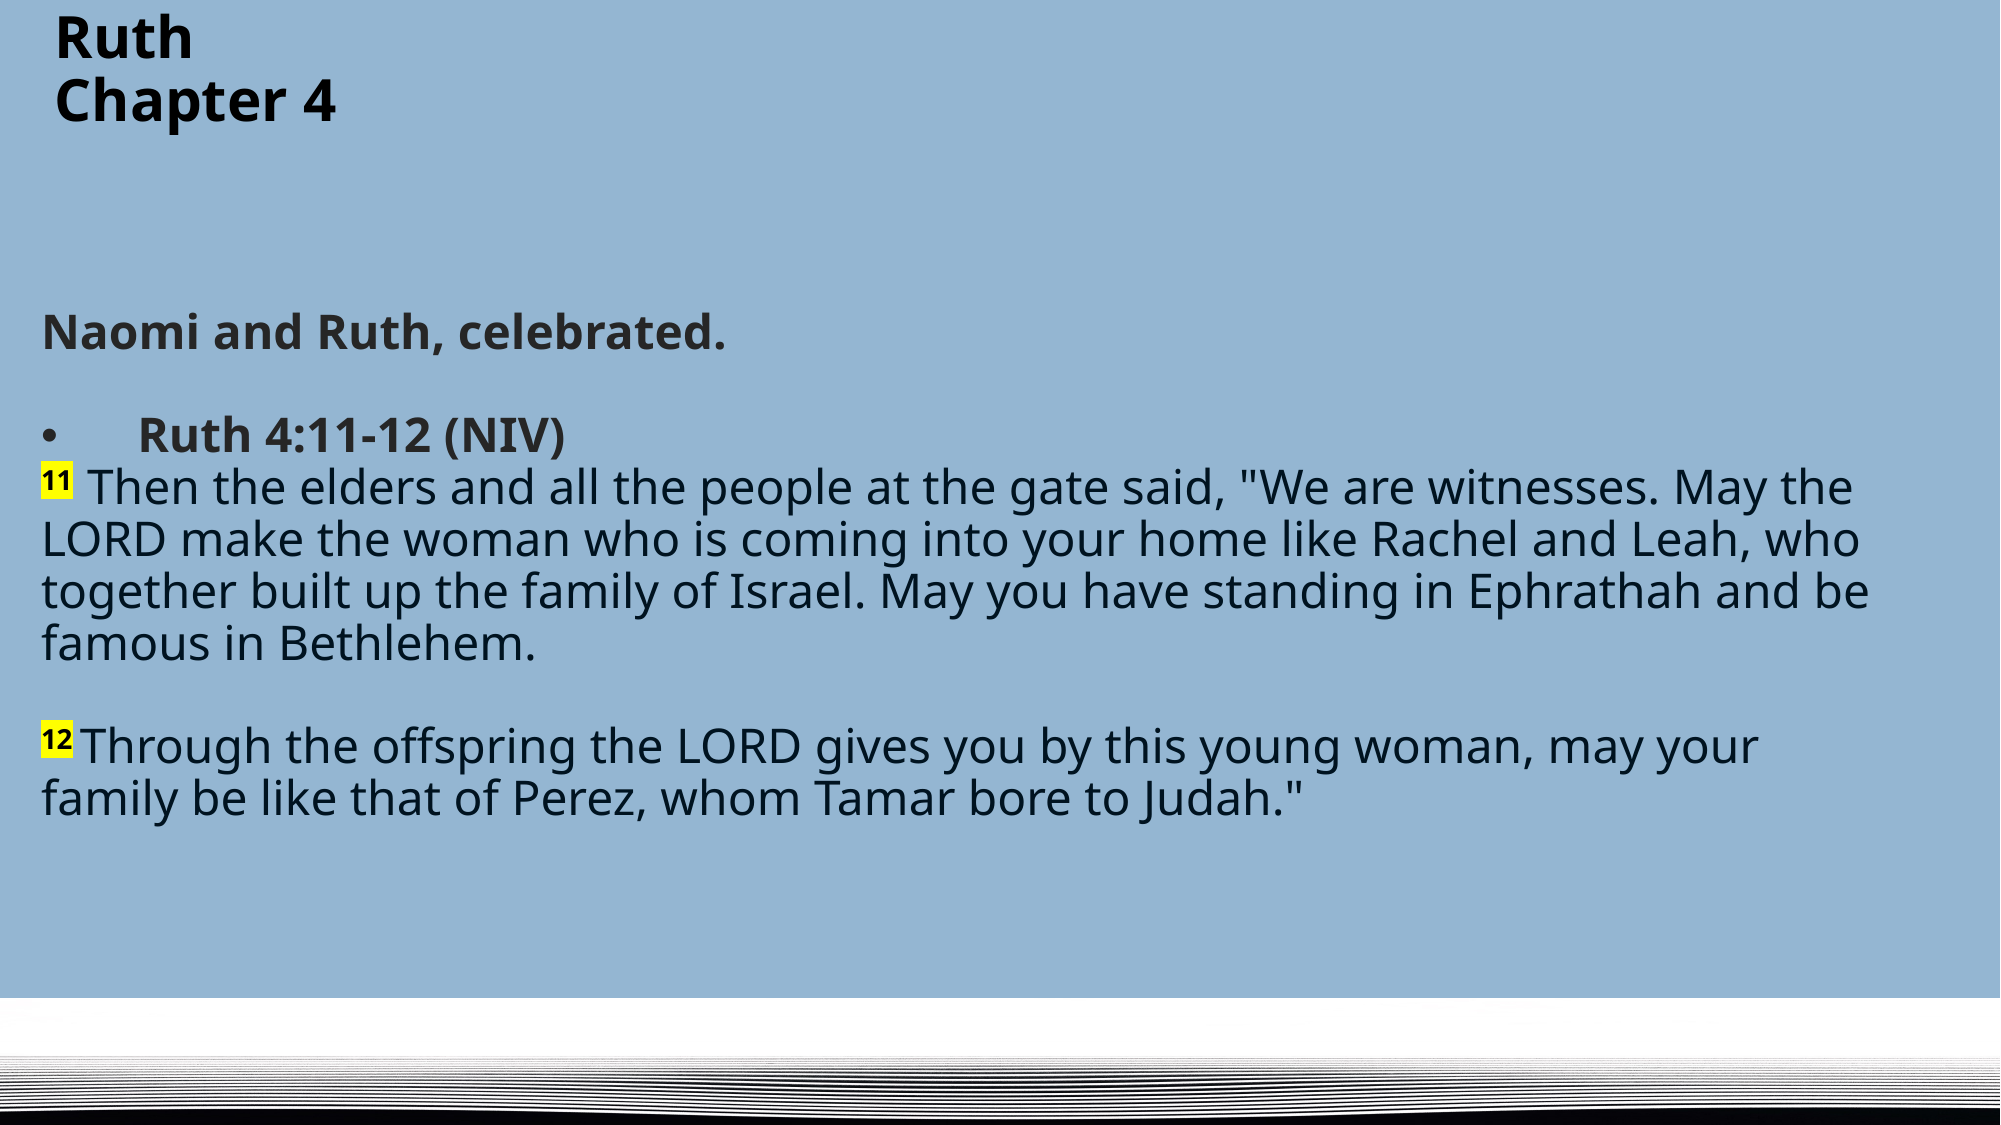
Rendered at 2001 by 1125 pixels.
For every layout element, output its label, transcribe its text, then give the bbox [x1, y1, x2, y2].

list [0, 998, 2000, 1125]
text_box Naomi and Ruth, celebrated. Ruth 4:11-12 (NIV) 11 Then the elders and all the people at the gate said, "We are witnesses. May the LORD make the woman who is coming into your home like Rachel and Leah, who together built up the family of Israel. May you have standing in Ephrathah and be famous in Bethlehem. 12 Through the offspring the LORD gives you by this young woman, may your family be like that of Perez, whom Tamar bore to Judah." [26, 158, 1904, 976]
title Ruth Chapter 4 [39, 13, 1956, 129]
